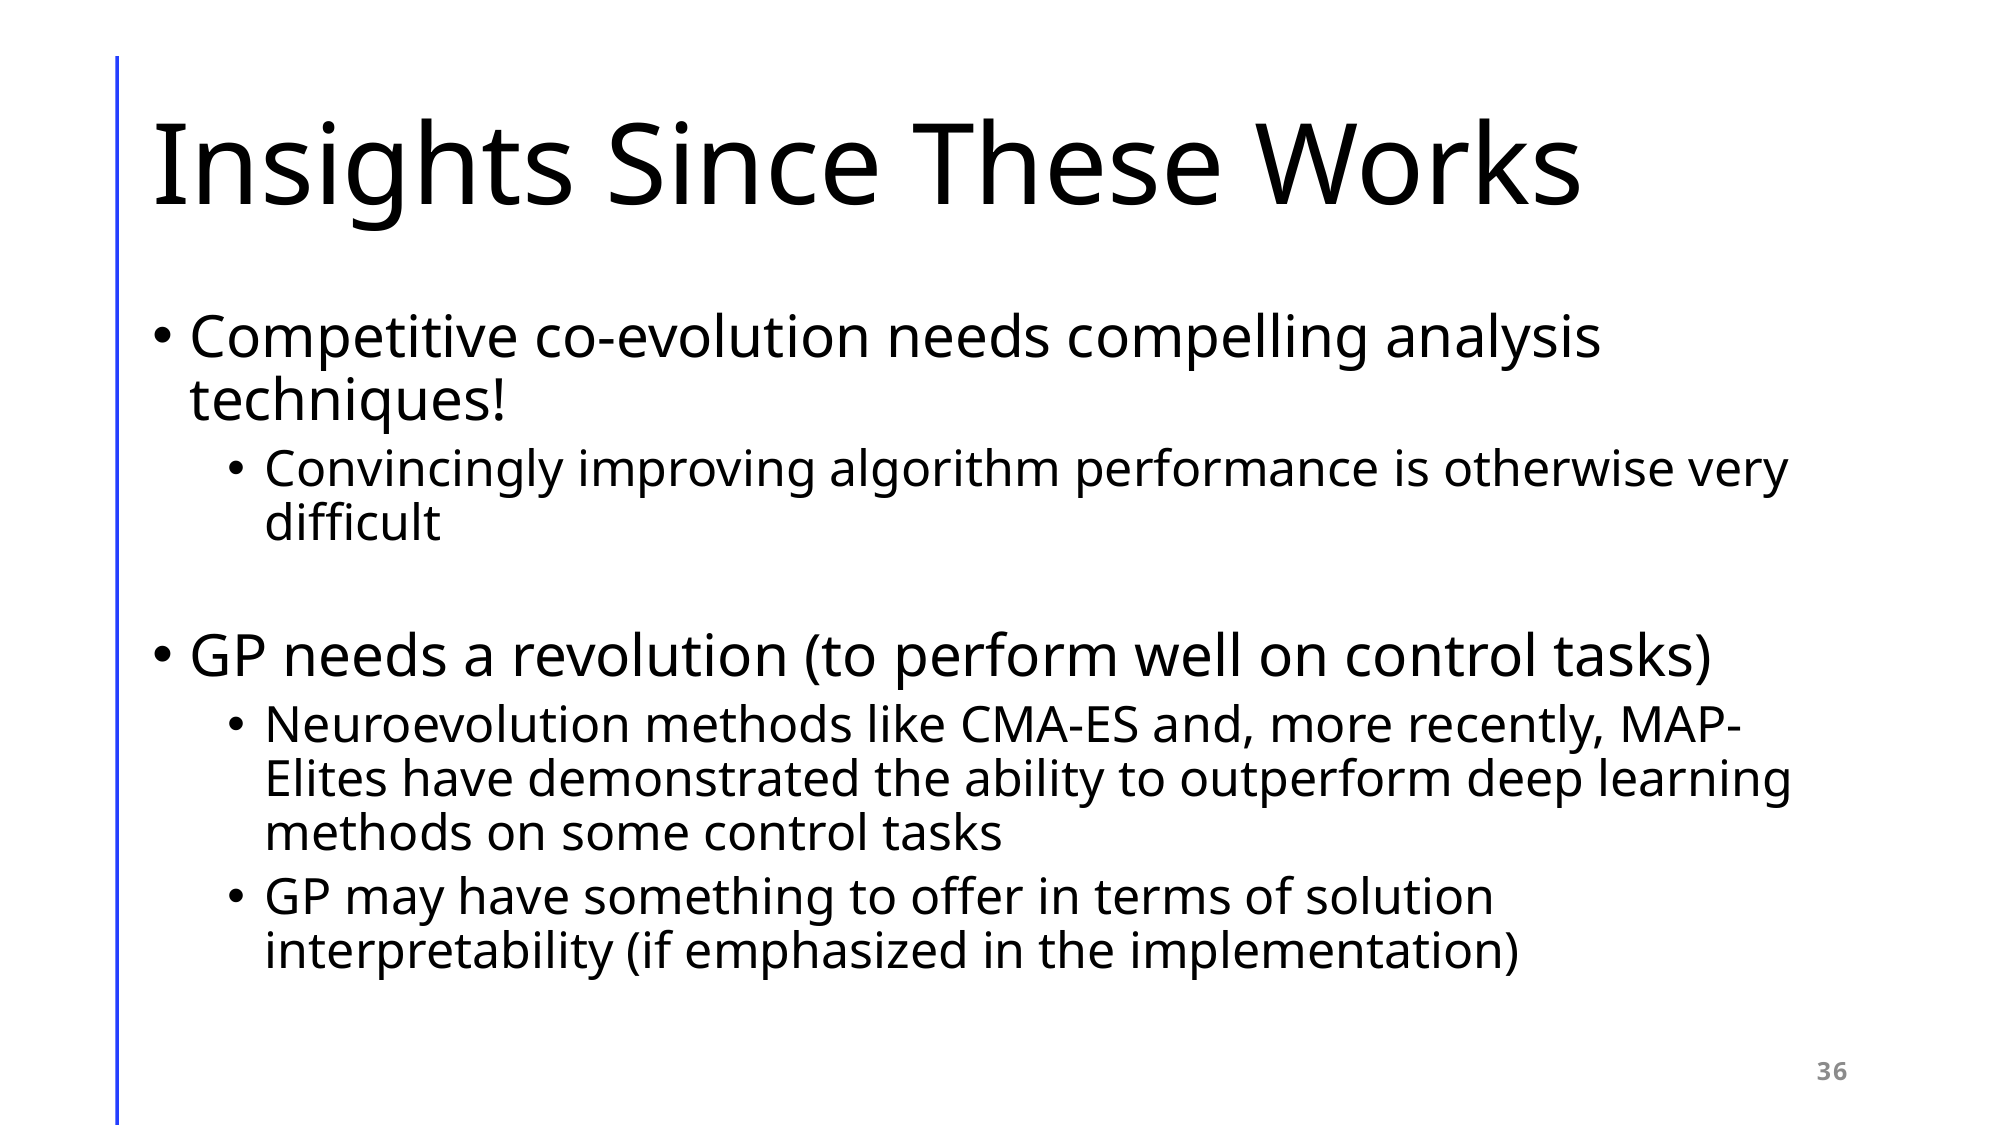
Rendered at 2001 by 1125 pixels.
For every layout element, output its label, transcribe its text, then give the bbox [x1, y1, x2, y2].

slide_number 36 [1412, 1042, 1863, 1103]
list Competitive co-evolution needs compelling analysis techniques! Convincingly improving algorithm performance is otherwise very difficult GP needs a revolution (to perform well on control tasks) Neuroevolution methods like CMA-ES and, more recently, MAP-Elites have demonstrated the ability to outperform deep learning methods on some control tasks GP may have something to offer in terms of solution interpretability (if emphasized in the implementation) [137, 299, 1863, 1014]
title Insights Since These Works [137, 59, 1863, 278]
